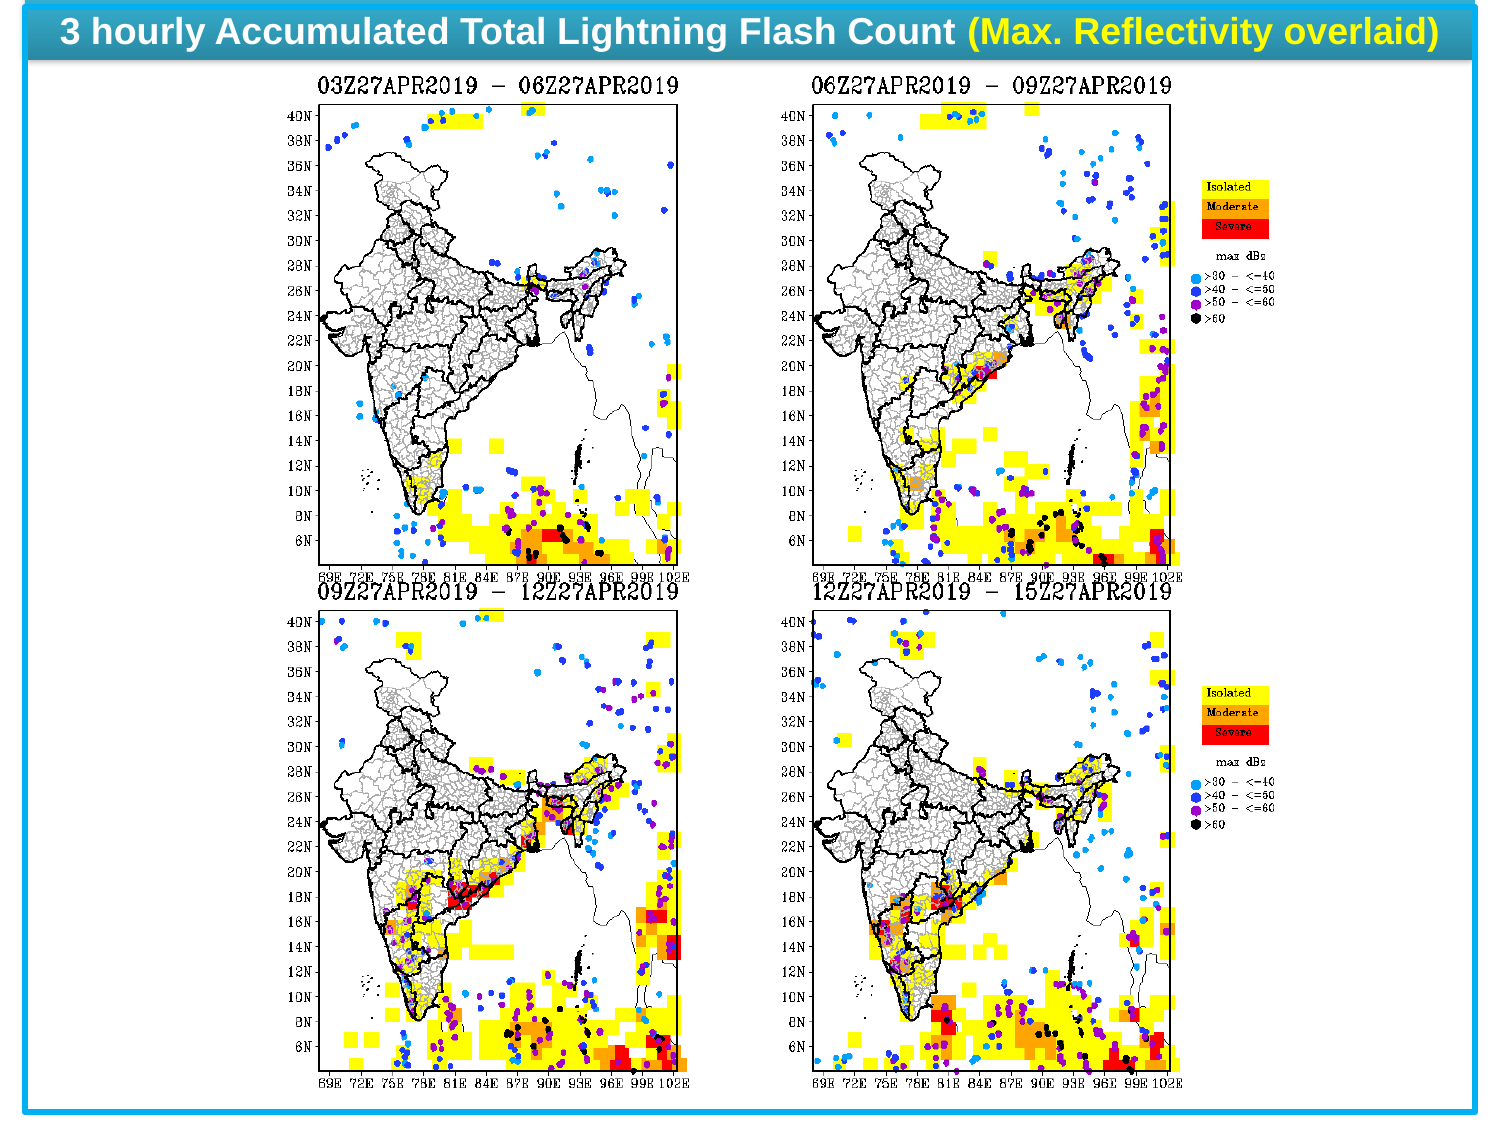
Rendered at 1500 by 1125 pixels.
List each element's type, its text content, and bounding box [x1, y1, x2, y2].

text_box 3 hourly Accumulated Total Lightning Flash Count (Max. Reflectivity overlaid) [24, 0, 1475, 5]
text_box [23, 5, 1477, 1114]
picture [287, 75, 1274, 1088]
